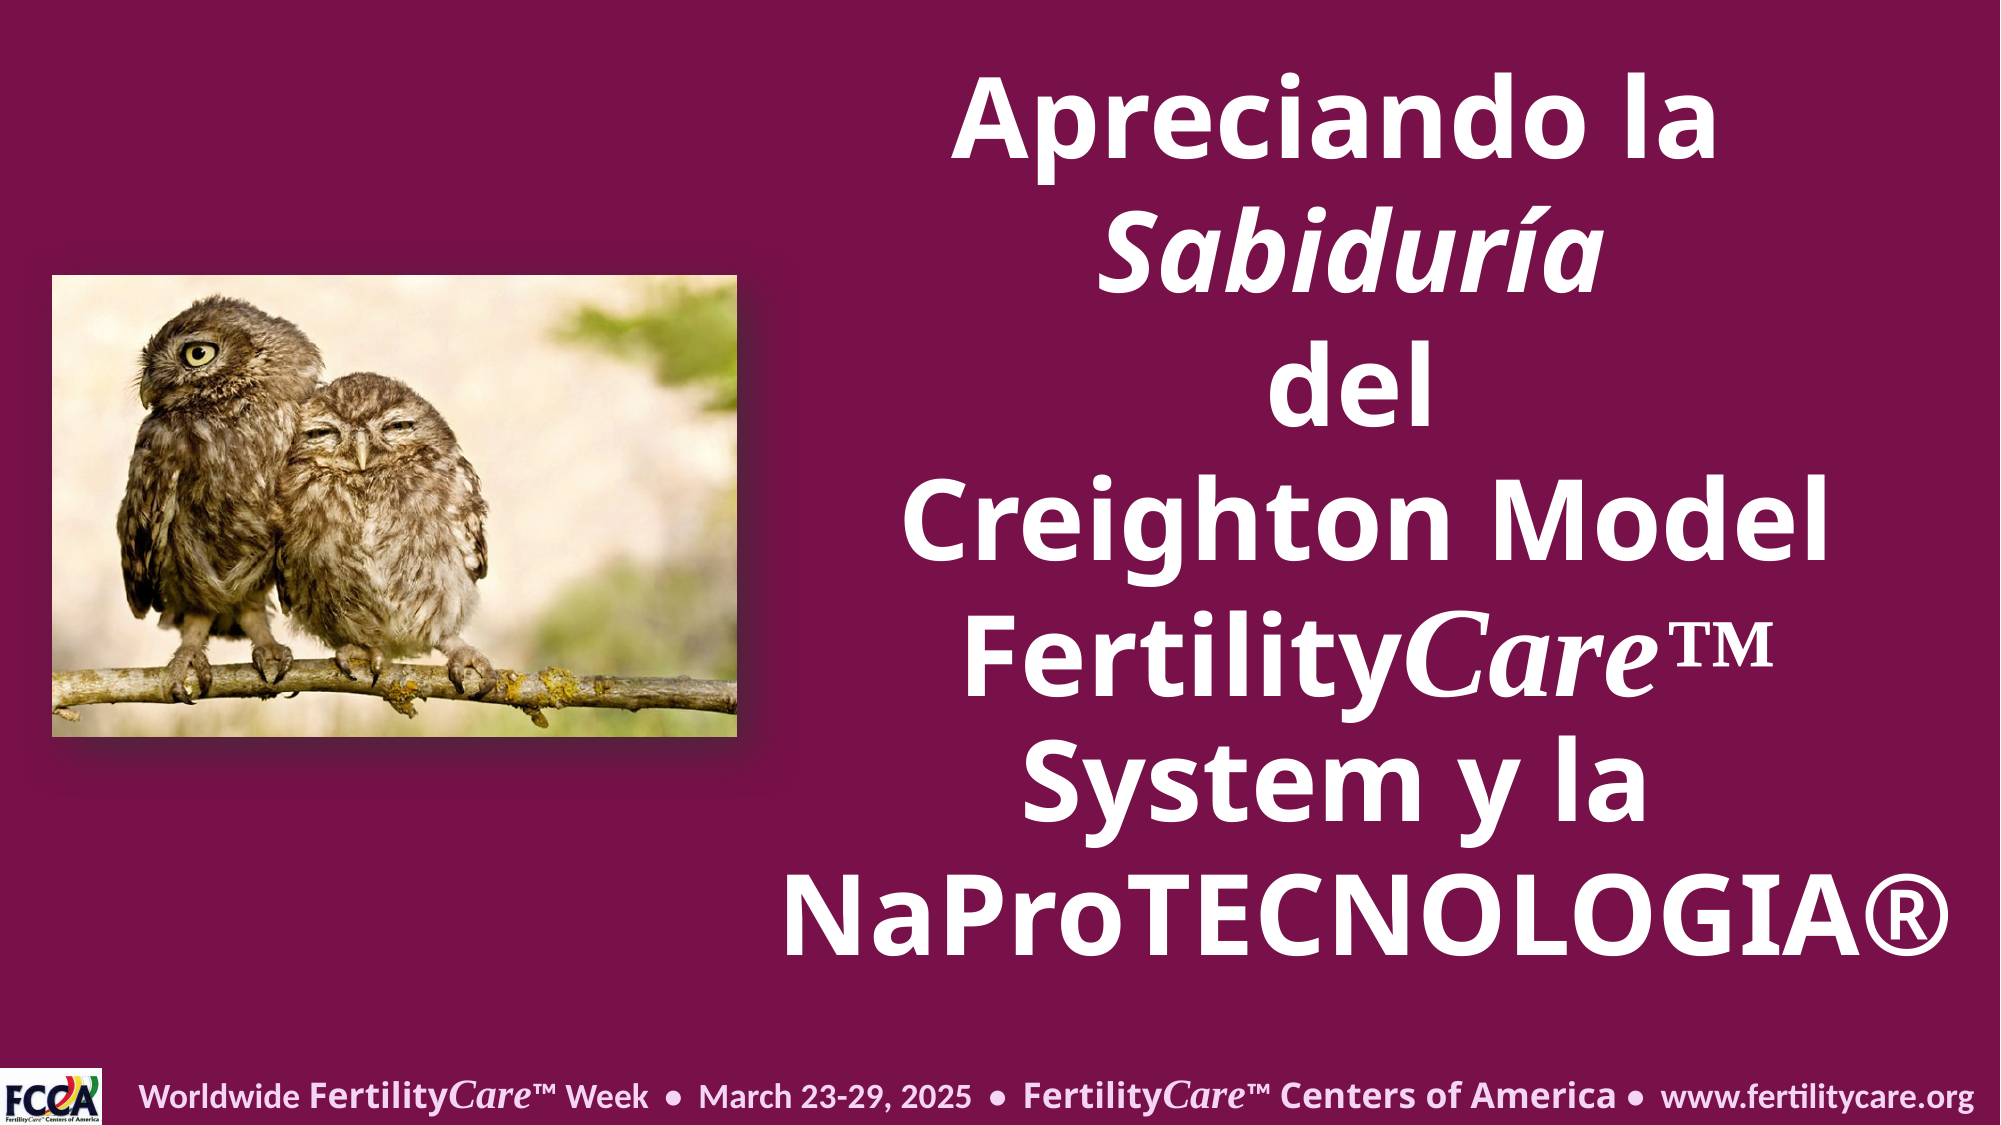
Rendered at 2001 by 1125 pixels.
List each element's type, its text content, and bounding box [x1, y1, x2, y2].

text_box Apreciando la Sabiduría del Creighton Model FertilityCare™ System y la NaProTECNOLOGIA® [756, 120, 1976, 921]
picture [52, 275, 737, 737]
text_box Worldwide FertilityCare™ Week • March 23-29, 2025 • FertilityCare™ Centers of America • www.fertilitycare.org [123, 1059, 2000, 1125]
picture [0, 1068, 102, 1125]
